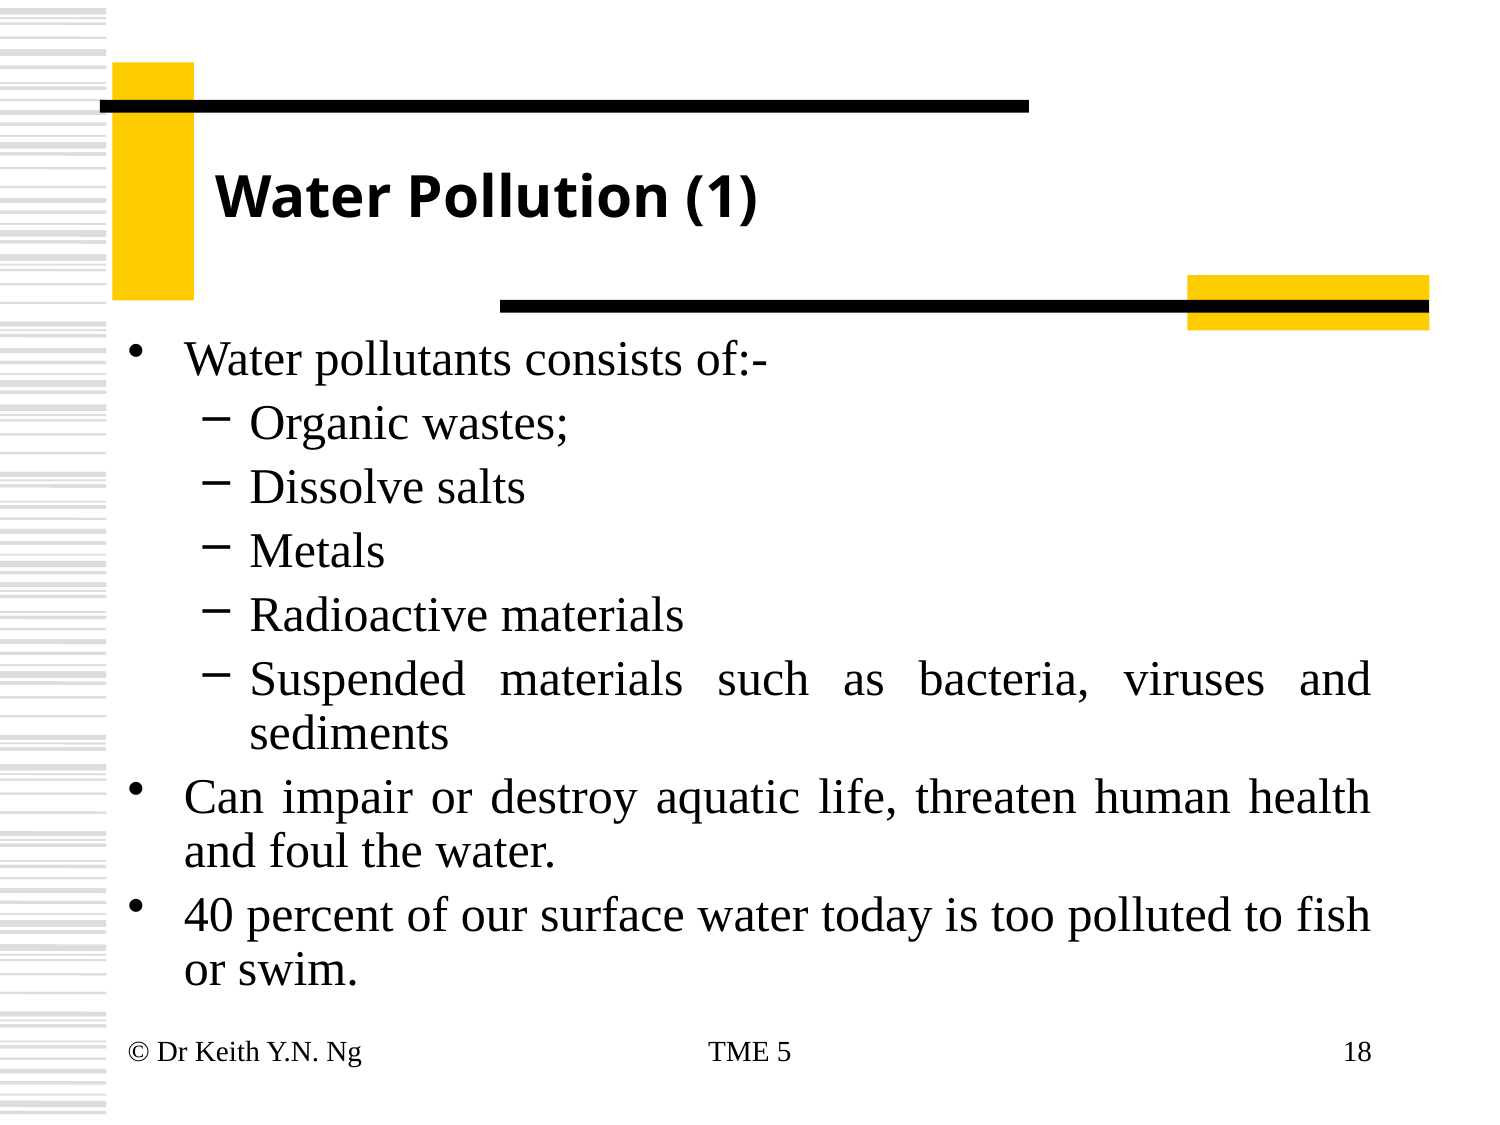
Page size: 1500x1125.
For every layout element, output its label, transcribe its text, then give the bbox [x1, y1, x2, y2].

title Water Pollution (1) [200, 99, 1388, 288]
list Water pollutants consists of:- Organic wastes; Dissolve salts Metals Radioactive materials Suspended materials such as bacteria, viruses and sediments Can impair or destroy aquatic life, threaten human health and foul the water. 40 percent of our surface water today is too polluted to fish or swim. [112, 324, 1388, 1000]
slide_number © Dr Keith Y.N. Ng [112, 1024, 426, 1101]
footer TME 5 [512, 1024, 988, 1101]
slide_number 18 [1074, 1024, 1388, 1101]
